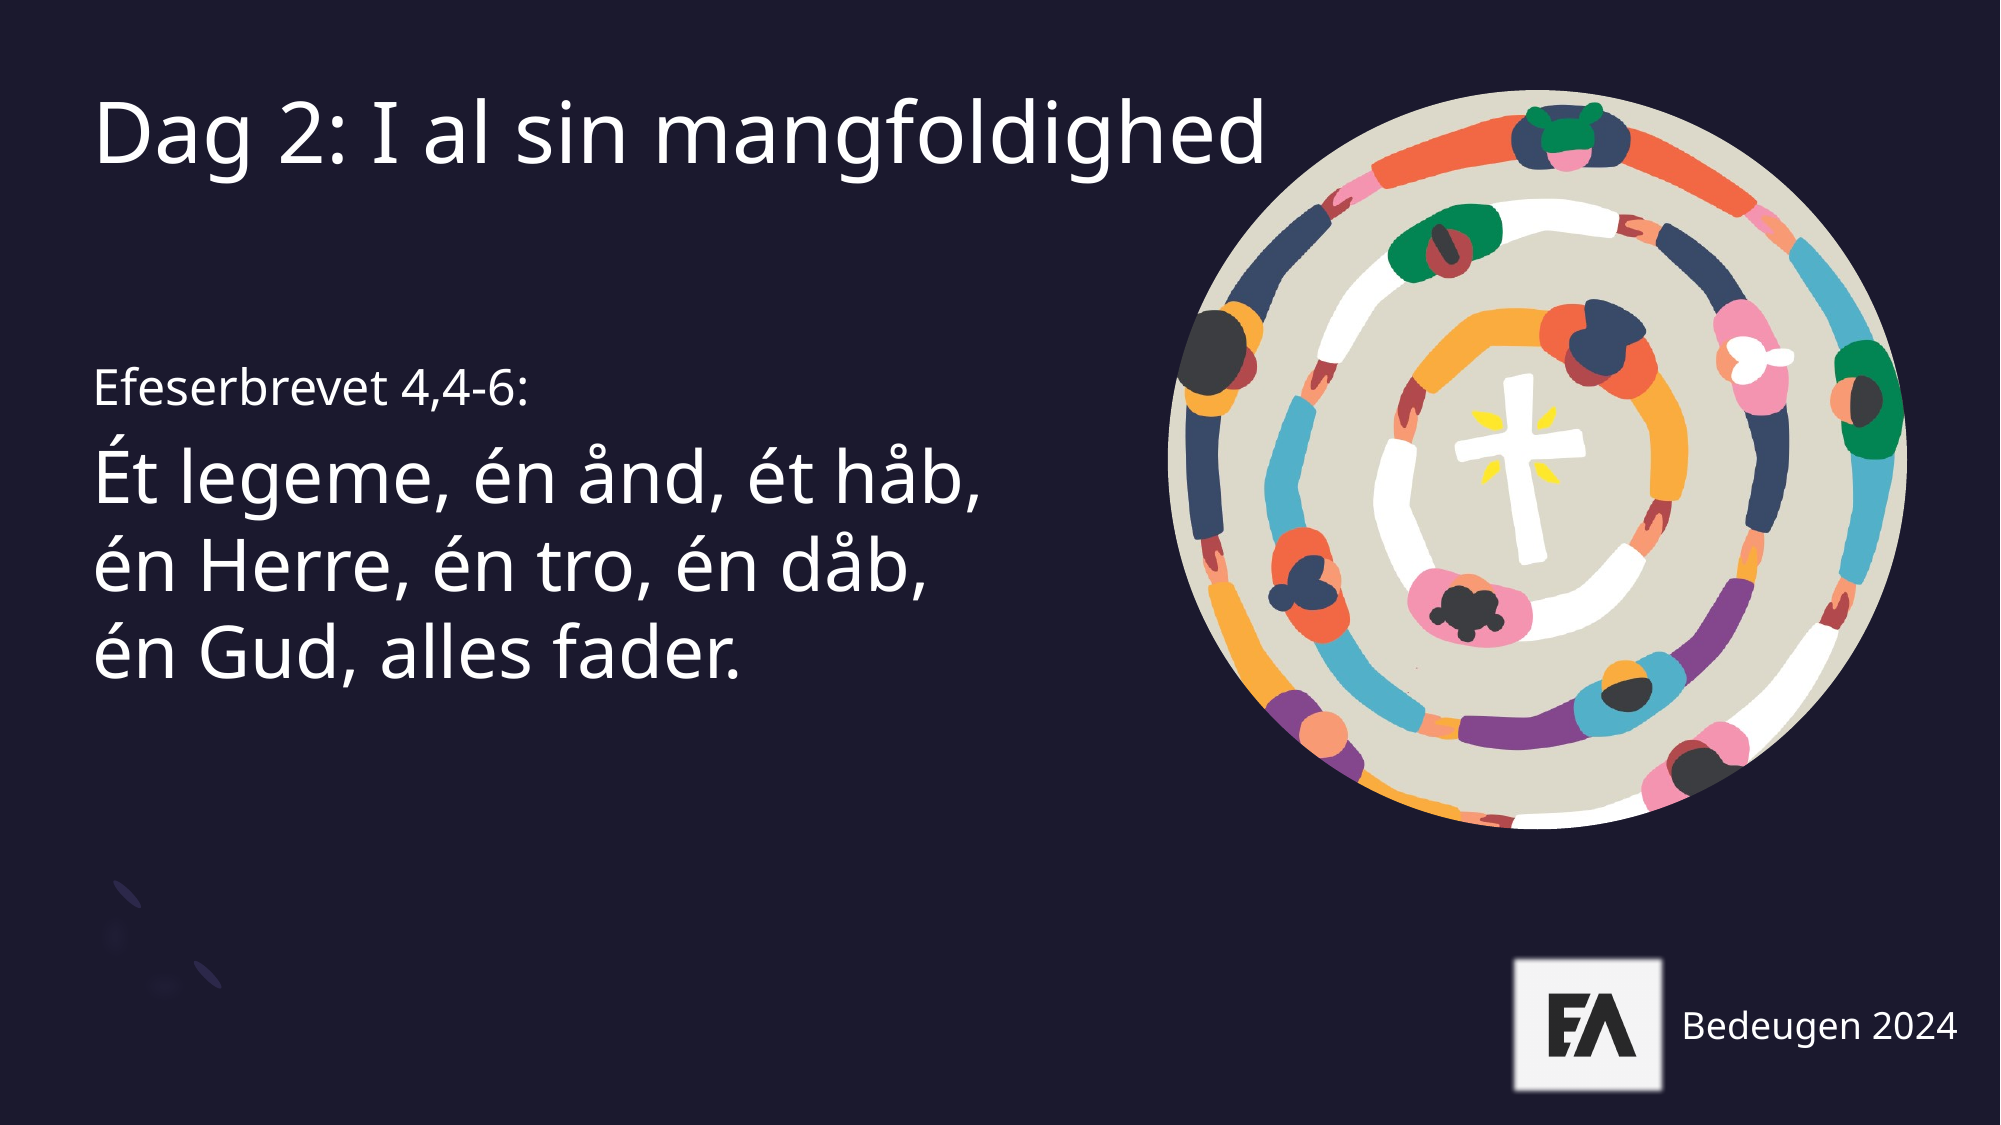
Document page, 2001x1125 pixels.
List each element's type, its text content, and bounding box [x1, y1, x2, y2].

text_box Bedeugen 2024 [1667, 994, 1978, 1055]
picture [1509, 954, 1667, 1096]
title Dag 2: I al sin mangfoldighed Efeserbrevet 4,4-6: Ét legeme, én ånd, ét håb, én Herre, én tro, én dåb, én Gud, alles fader. [92, 77, 1910, 785]
picture [1167, 90, 1908, 830]
